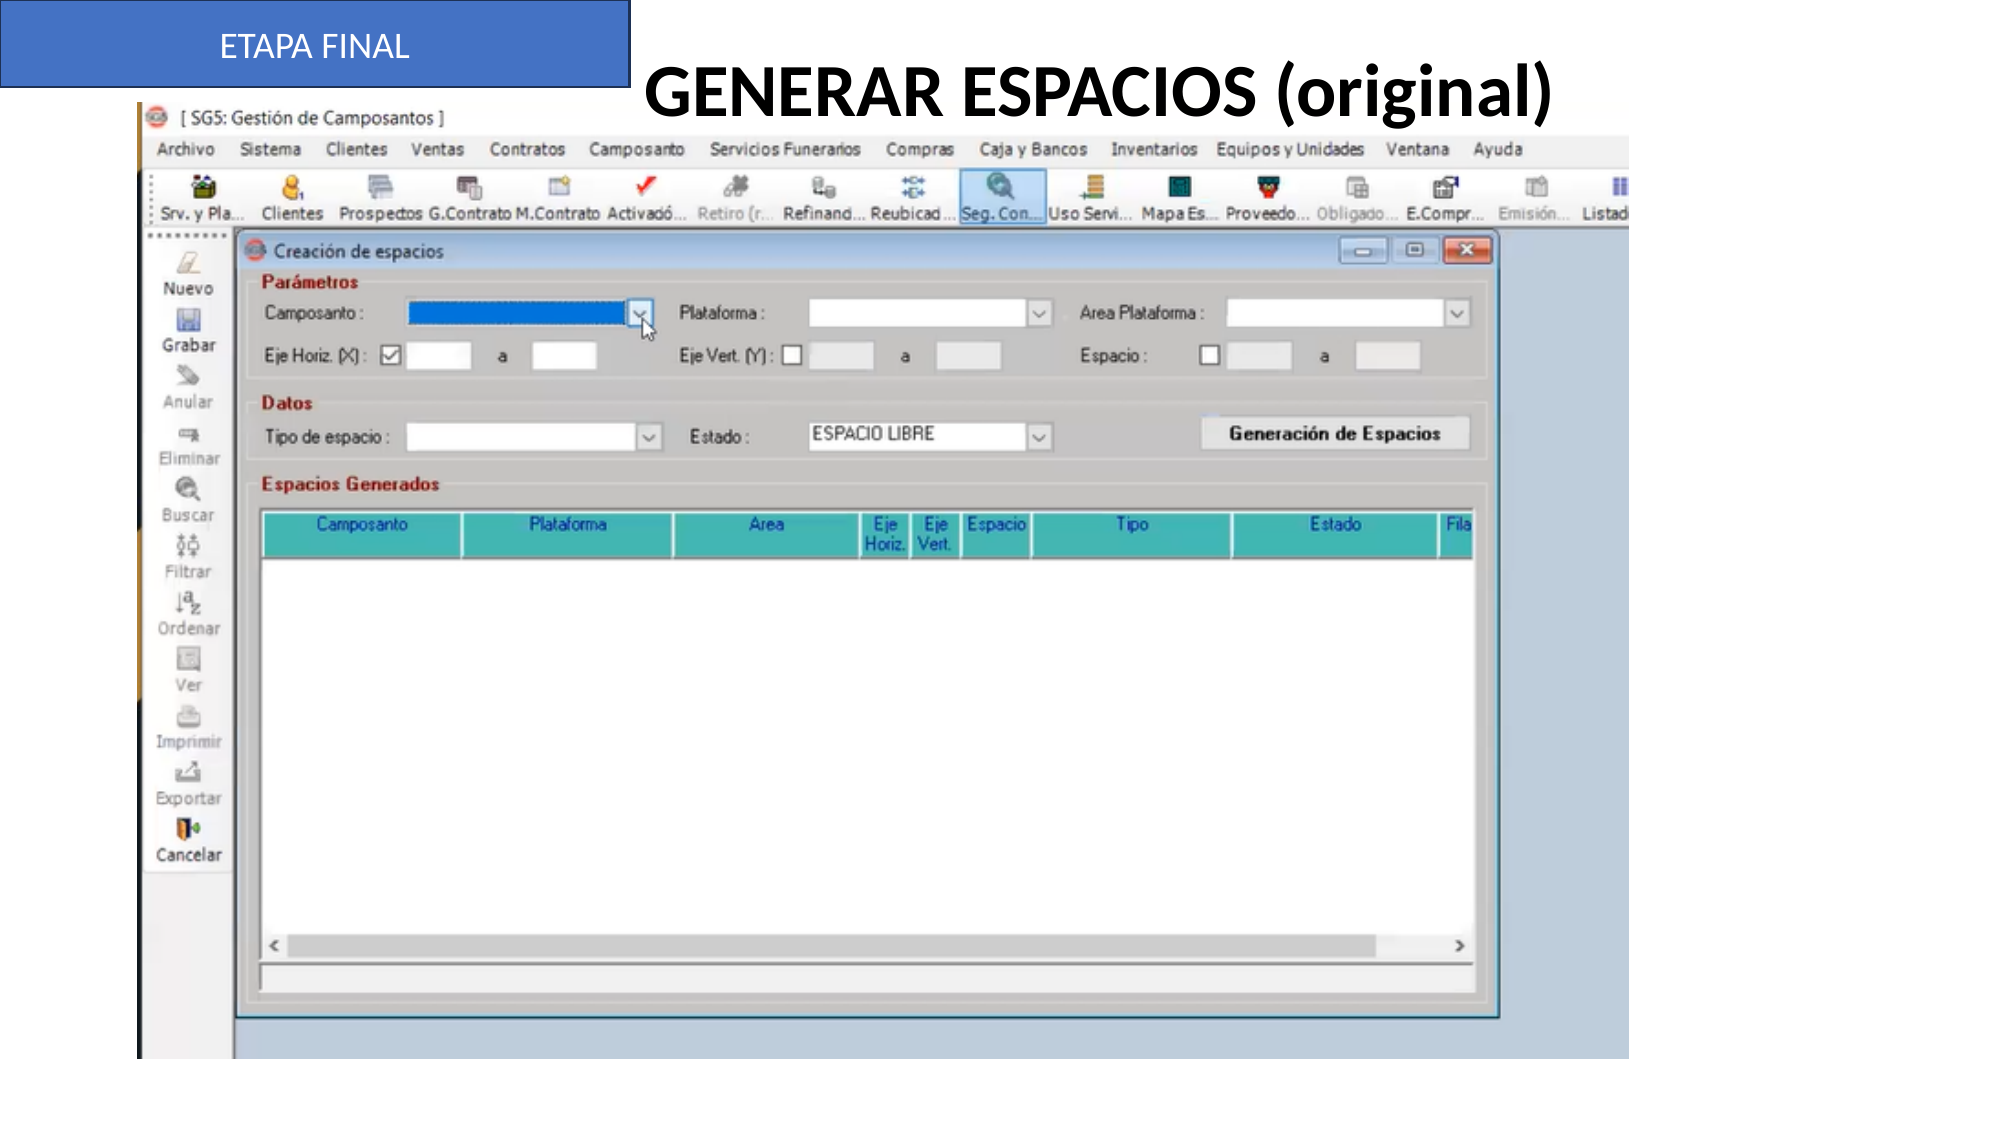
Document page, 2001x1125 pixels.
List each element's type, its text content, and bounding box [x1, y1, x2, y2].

text_box ETAPA FINAL [0, 0, 631, 88]
picture [137, 102, 1629, 1059]
text_box GENERAR ESPACIOS (original) [629, 34, 1631, 139]
